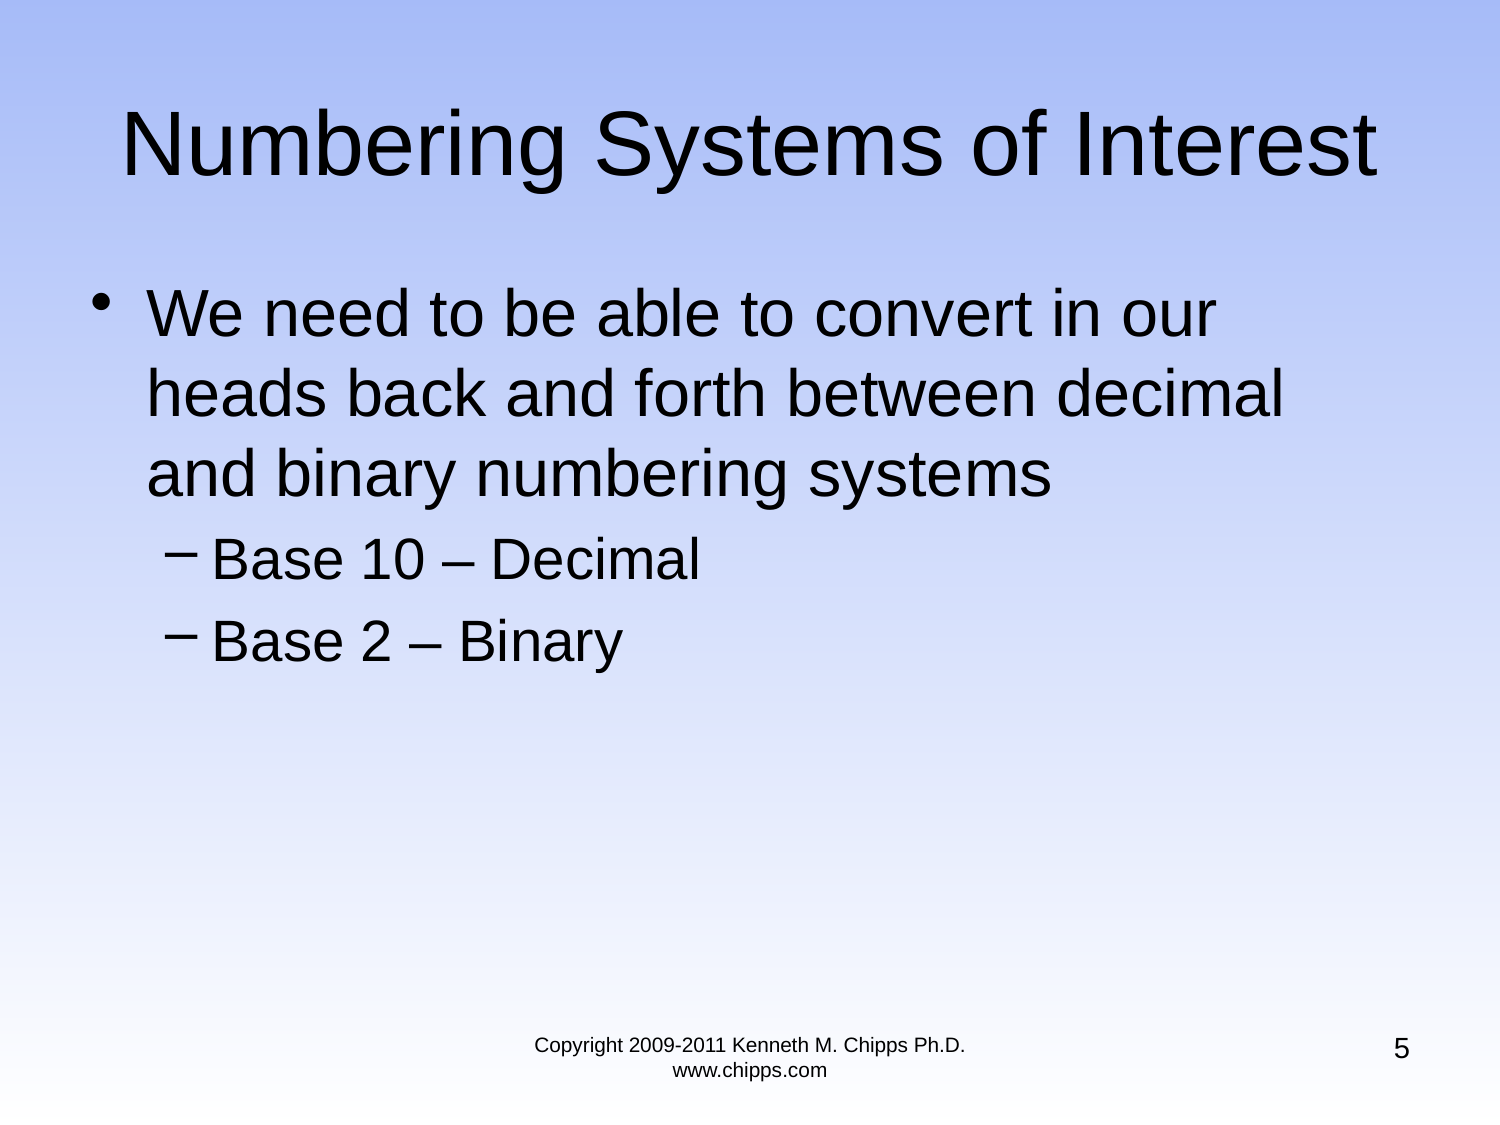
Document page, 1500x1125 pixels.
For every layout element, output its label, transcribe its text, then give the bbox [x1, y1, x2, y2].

list We need to be able to convert in our heads back and forth between decimal and binary numbering systems Base 10 – Decimal Base 2 – Binary [74, 262, 1426, 1006]
slide_number 5 [1074, 1021, 1426, 1101]
footer Copyright 2009-2011 Kenneth M. Chipps Ph.D. www.chipps.com [449, 1024, 1051, 1103]
title Numbering Systems of Interest [74, 44, 1426, 233]
